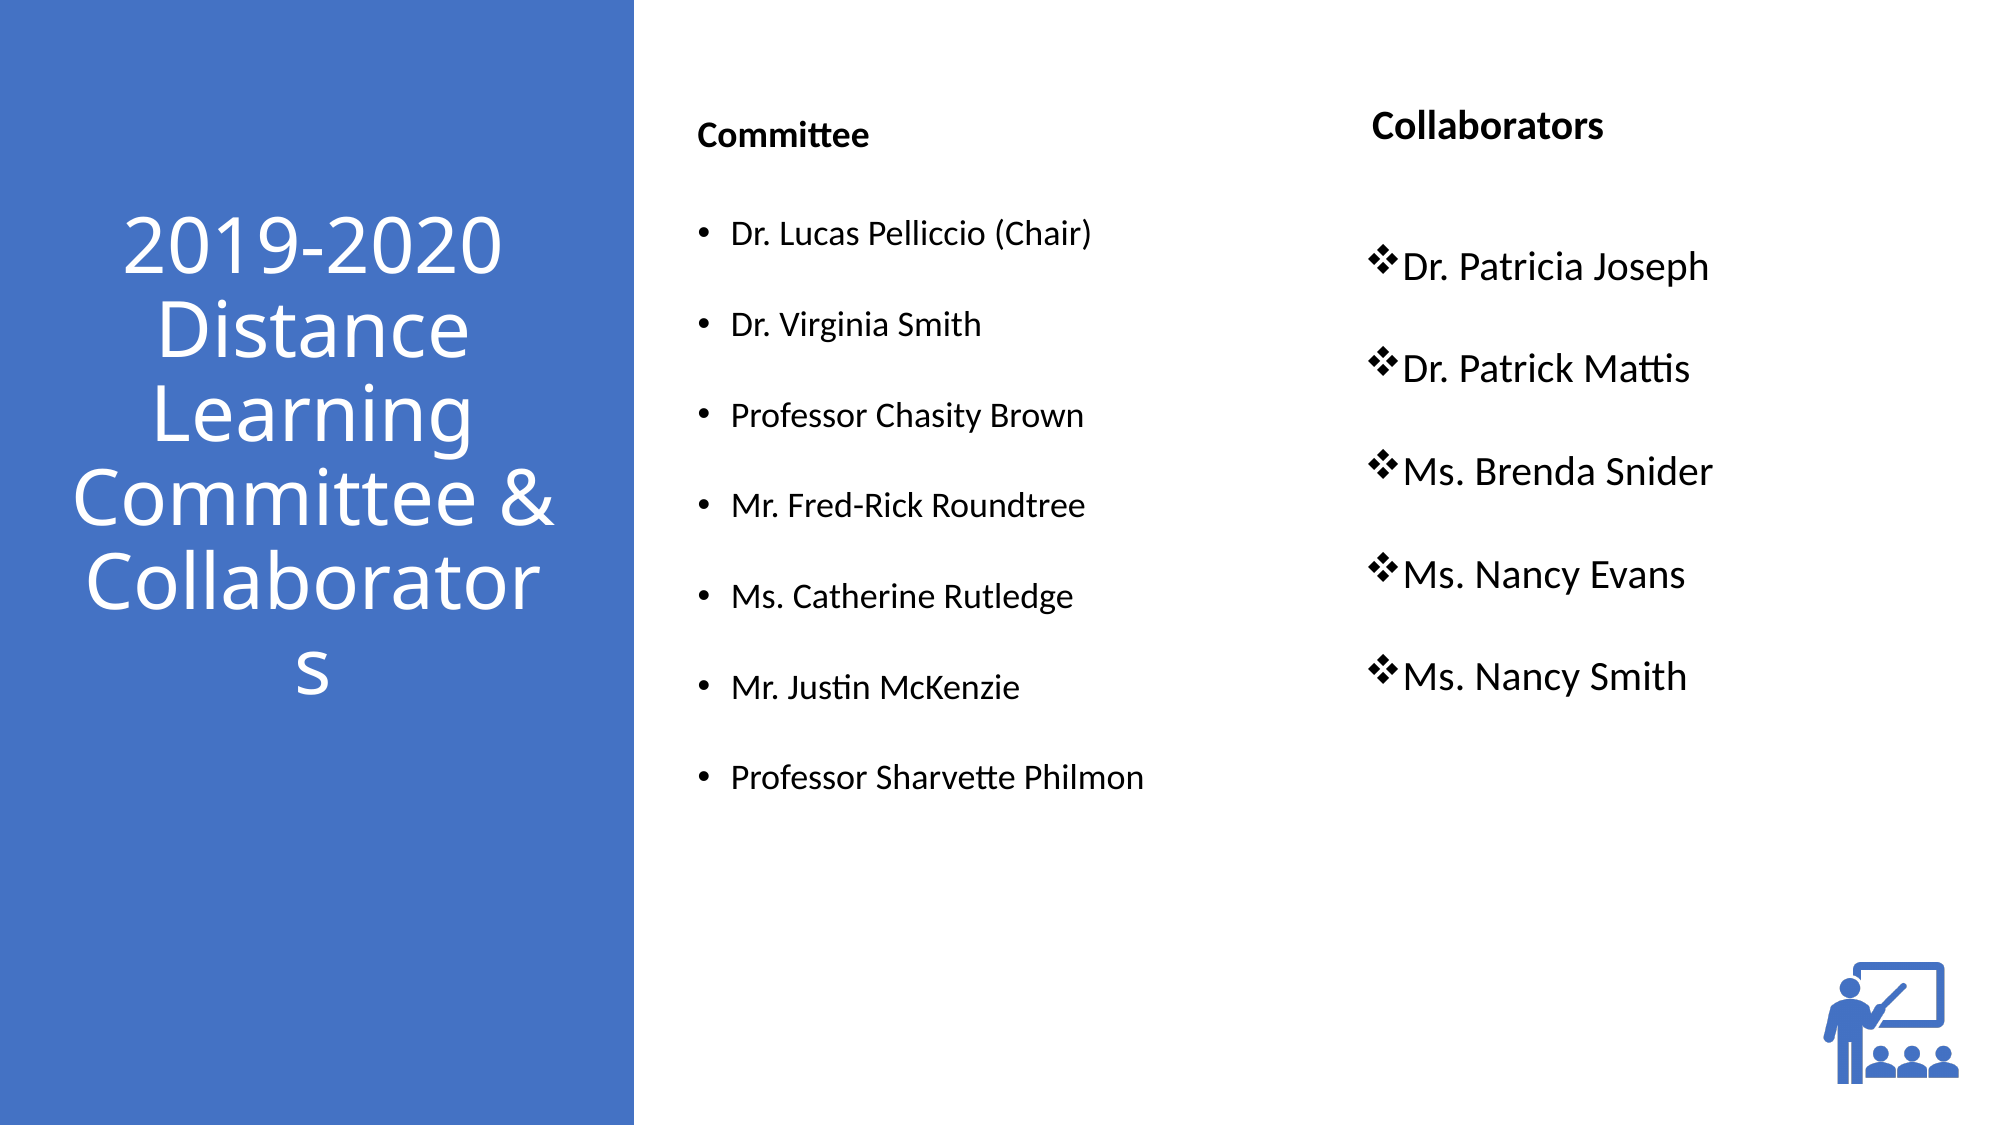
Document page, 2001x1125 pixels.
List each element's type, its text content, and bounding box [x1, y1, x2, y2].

list Collaborators Dr. Patricia Joseph Dr. Patrick Mattis Ms. Brenda Snider Ms. Nancy Evans Ms. Nancy Smith [1349, 96, 1943, 796]
title 2019-2020 Distance Learning Committee & Collaborators [51, 198, 576, 780]
text_box [0, 0, 635, 1125]
text_box Committee Dr. Lucas Pelliccio (Chair) Dr. Virginia Smith Professor Chasity Brown Mr. Fred-Rick Roundtree Ms. Catherine Rutledge Mr. Justin McKenzie Professor Sharvette Philmon [682, 107, 1318, 817]
picture [1816, 946, 1967, 1097]
